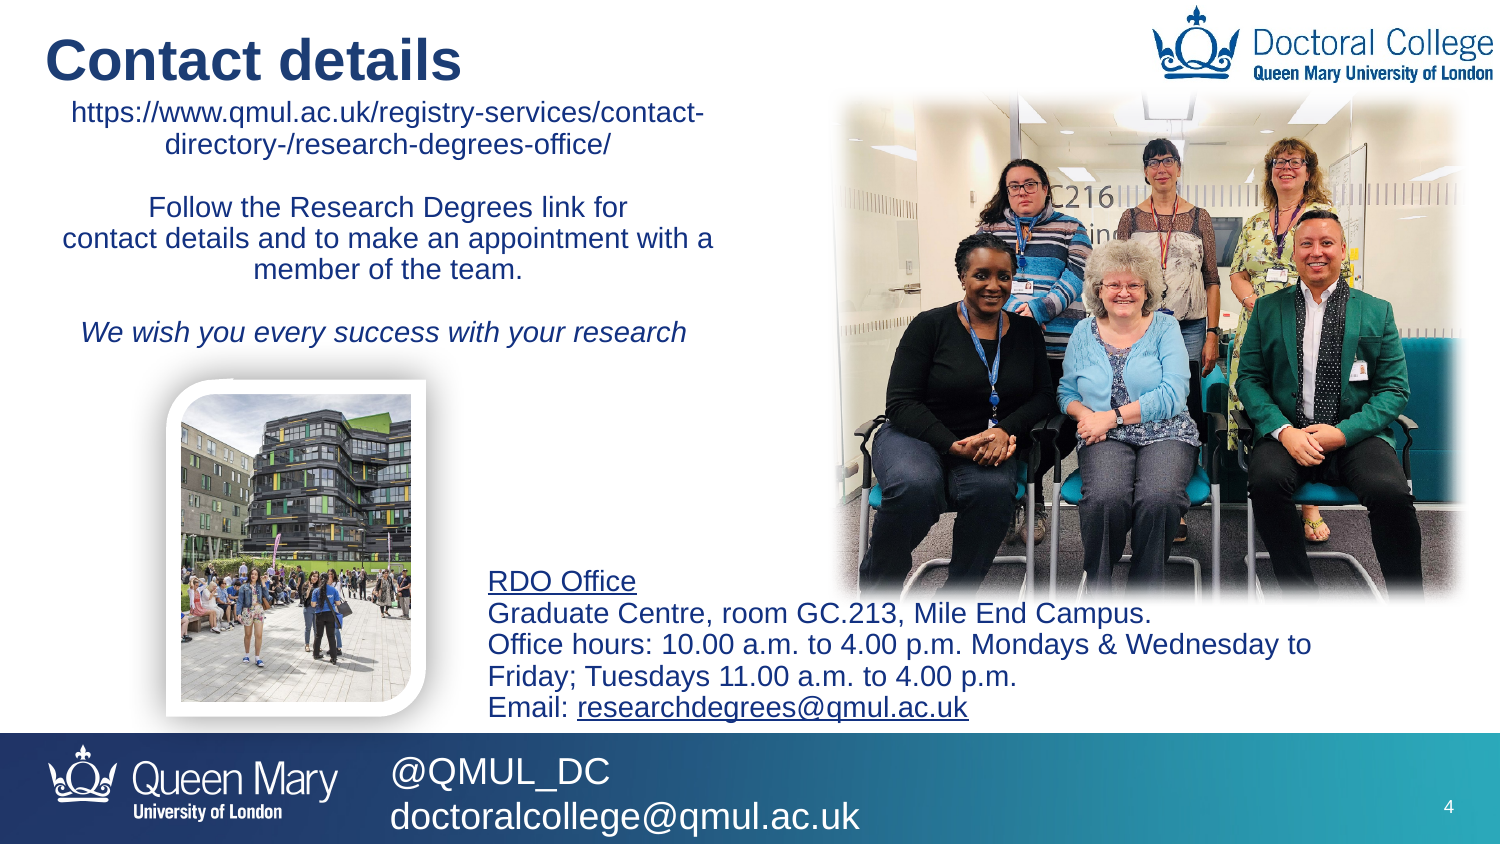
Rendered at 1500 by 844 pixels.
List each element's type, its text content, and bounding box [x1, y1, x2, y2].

picture [173, 386, 419, 710]
title https://www.qmul.ac.uk/registry-services/contact-directory-/research-degrees-office/ Follow the Research Degrees link for contact details and to make an appointment with a member of the team. We wish you every success with your research [46, 97, 731, 368]
text_box RDO Office Graduate Centre, room GC.213, Mile End Campus. Office hours: 10.00 a.m. to 4.00 p.m. Mondays & Wednesday to Friday; Tuesdays 11.00 a.m. to 4.00 p.m. Email: researchdegrees@qmul.ac.uk [487, 566, 1354, 746]
picture [827, 87, 1470, 608]
list Contact details [30, 22, 1454, 106]
picture [0, 733, 1500, 844]
picture [1152, 5, 1493, 83]
